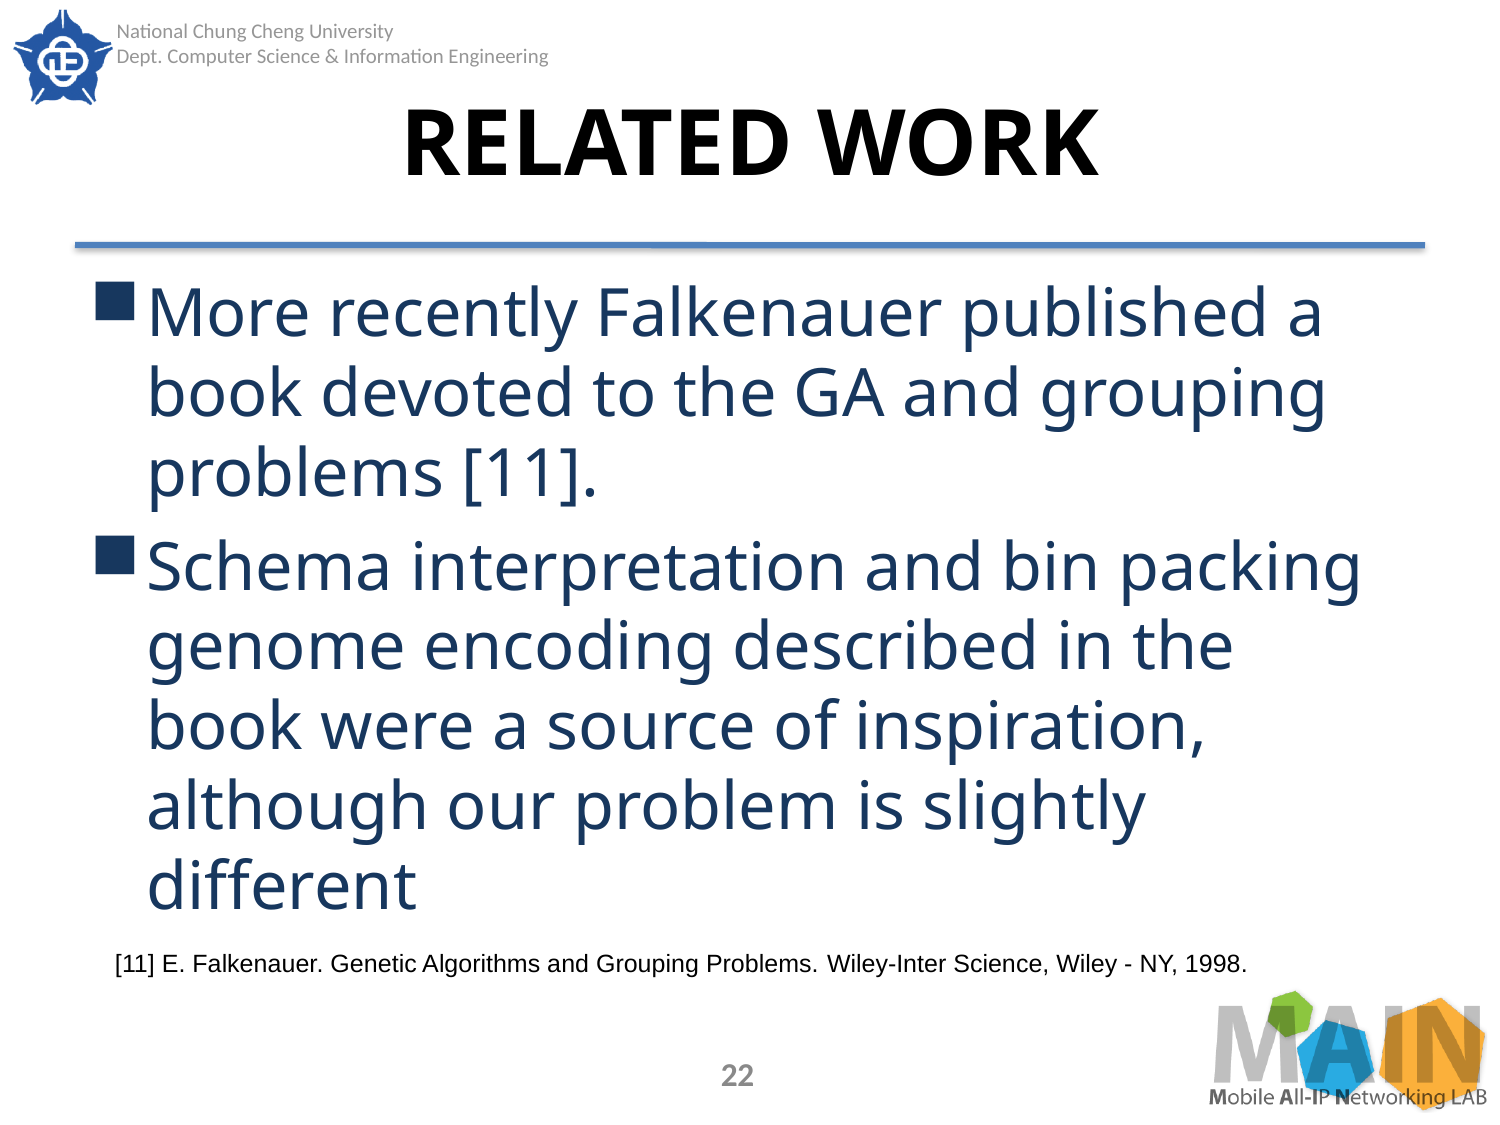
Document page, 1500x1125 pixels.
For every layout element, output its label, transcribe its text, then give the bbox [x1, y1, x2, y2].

list More recently Falkenauer published a book devoted to the GA and grouping problems [11]. Schema interpretation and bin packing genome encoding described in the book were a source of inspiration, although our problem is slightly different [75, 262, 1425, 1005]
title RELATED WORK [75, 45, 1425, 233]
slide_number 22 [562, 1042, 913, 1103]
picture [1050, 987, 1488, 1113]
picture [0, 0, 126, 113]
text_box [11] E. Falkenauer. Genetic Algorithms and Grouping Problems. Wiley-Inter Science, Wiley - NY, 1998. [100, 940, 1400, 986]
